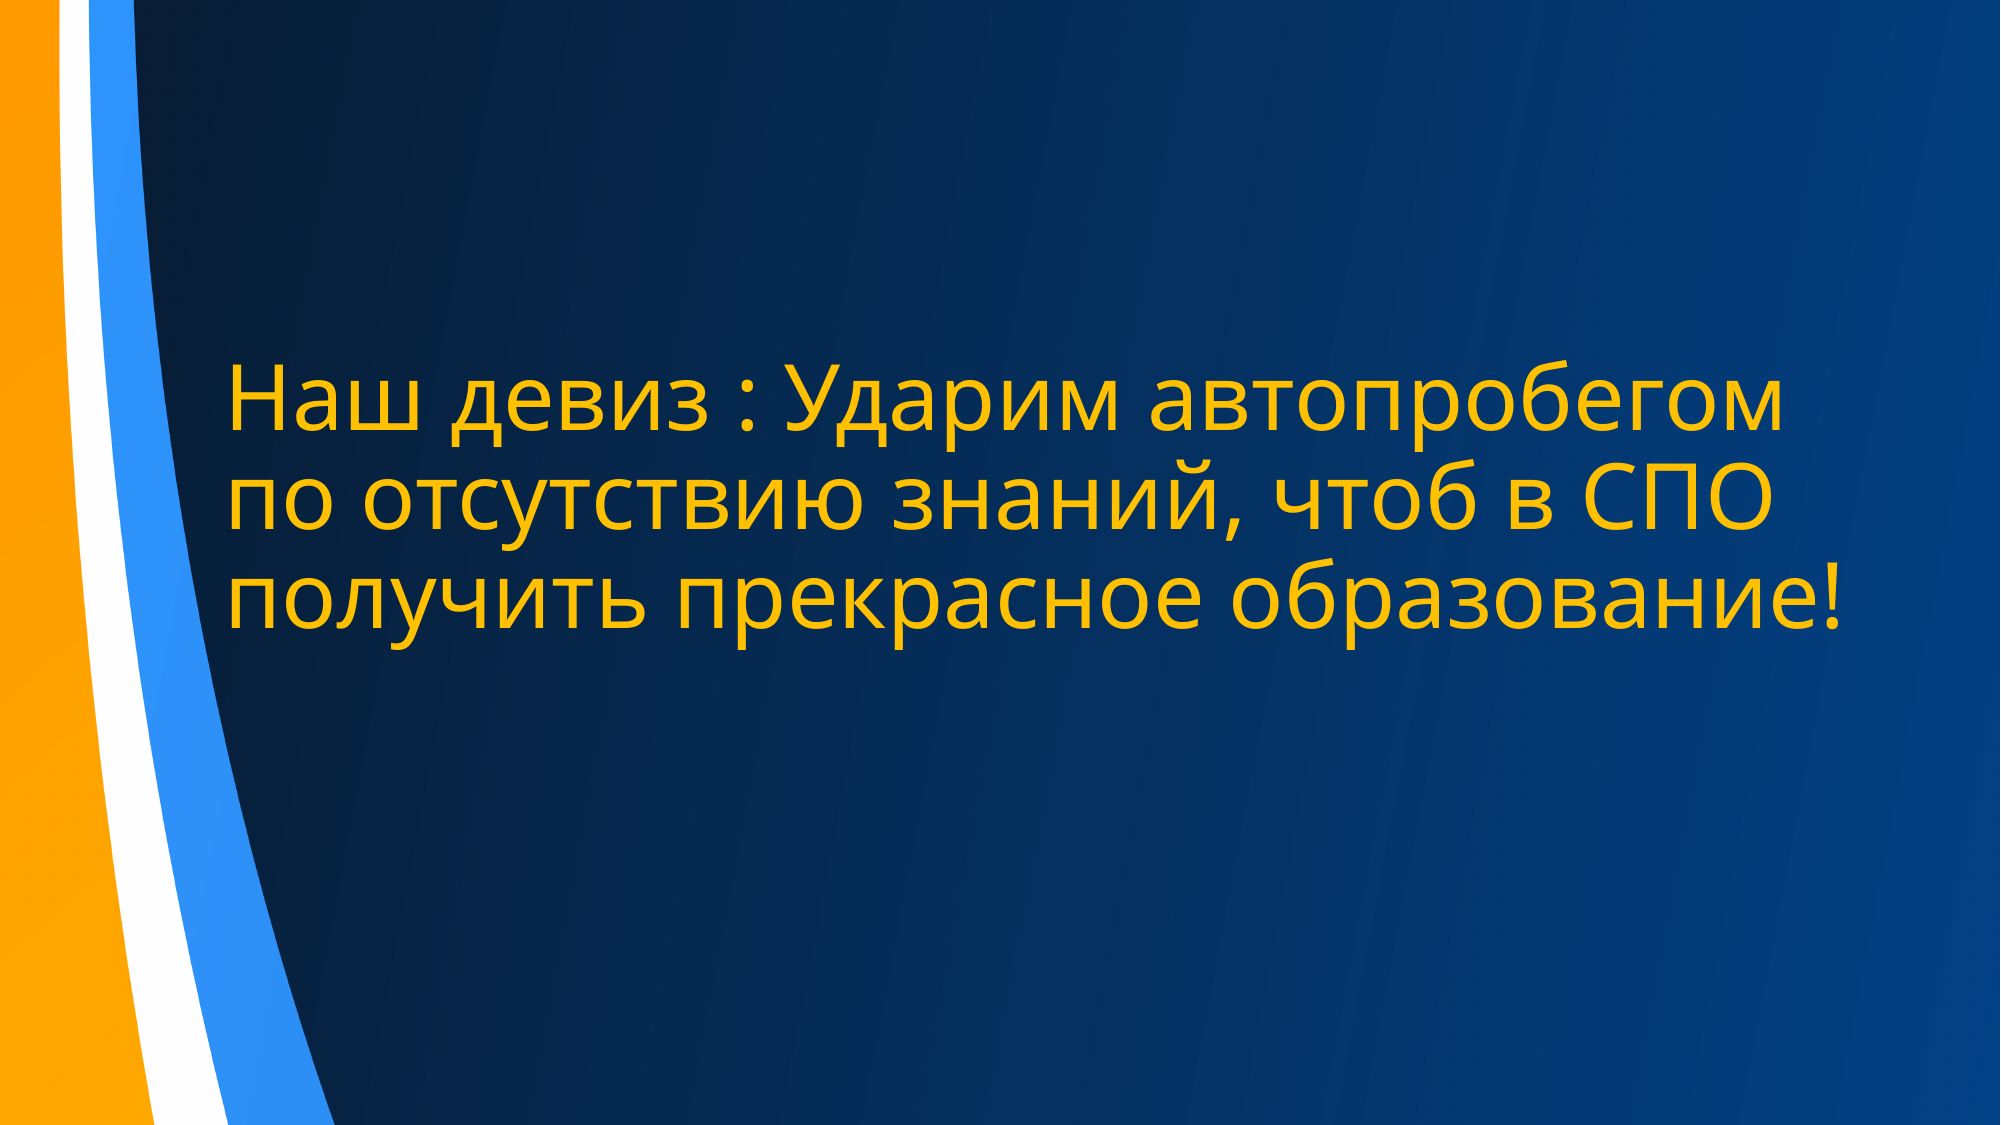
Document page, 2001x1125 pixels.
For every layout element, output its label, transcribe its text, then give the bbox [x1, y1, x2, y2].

picture [0, 0, 2000, 1125]
title Наш девиз : Ударим автопробегом по отсутствию знаний, чтоб в СПО получить прекрасное образование! [209, 284, 1935, 716]
